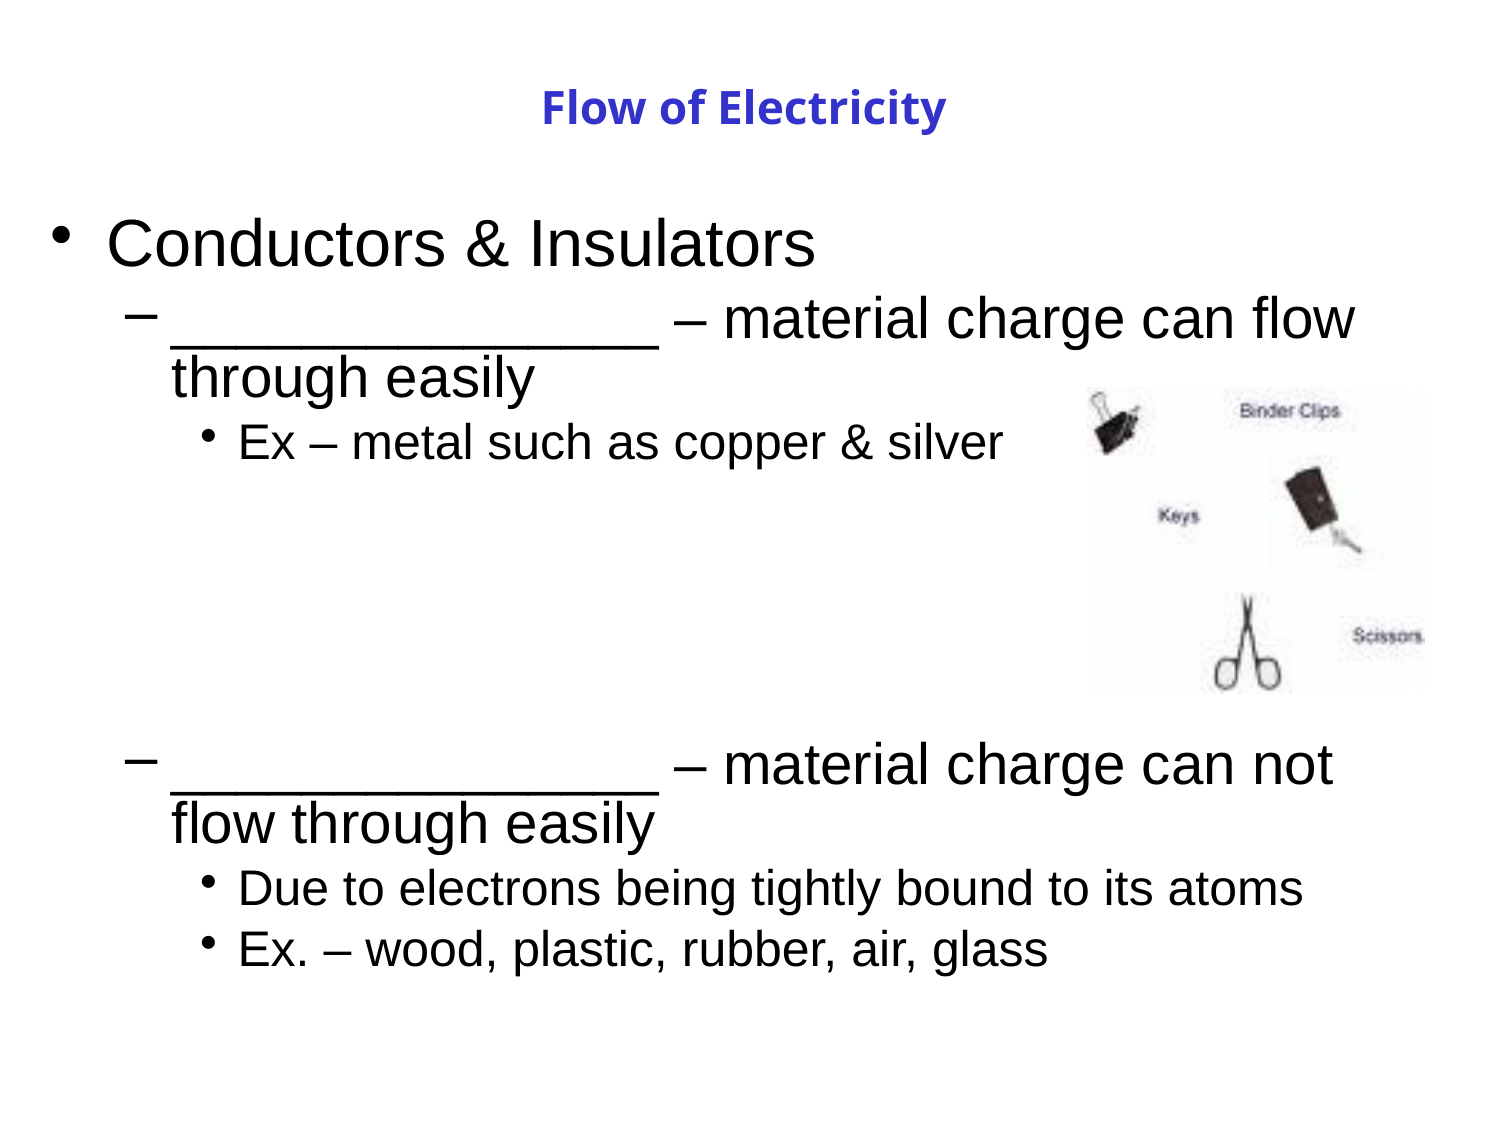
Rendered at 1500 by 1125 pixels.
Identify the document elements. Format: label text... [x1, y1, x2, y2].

list Conductors & Insulators _______________ – material charge can flow through easily Ex – metal such as copper & silver _______________ – material charge can not flow through easily Due to electrons being tightly bound to its atoms Ex. – wood, plastic, rubber, air, glass [50, 212, 1400, 1025]
text_box Flow of Electricity [74, 37, 1413, 175]
picture [1087, 387, 1426, 694]
